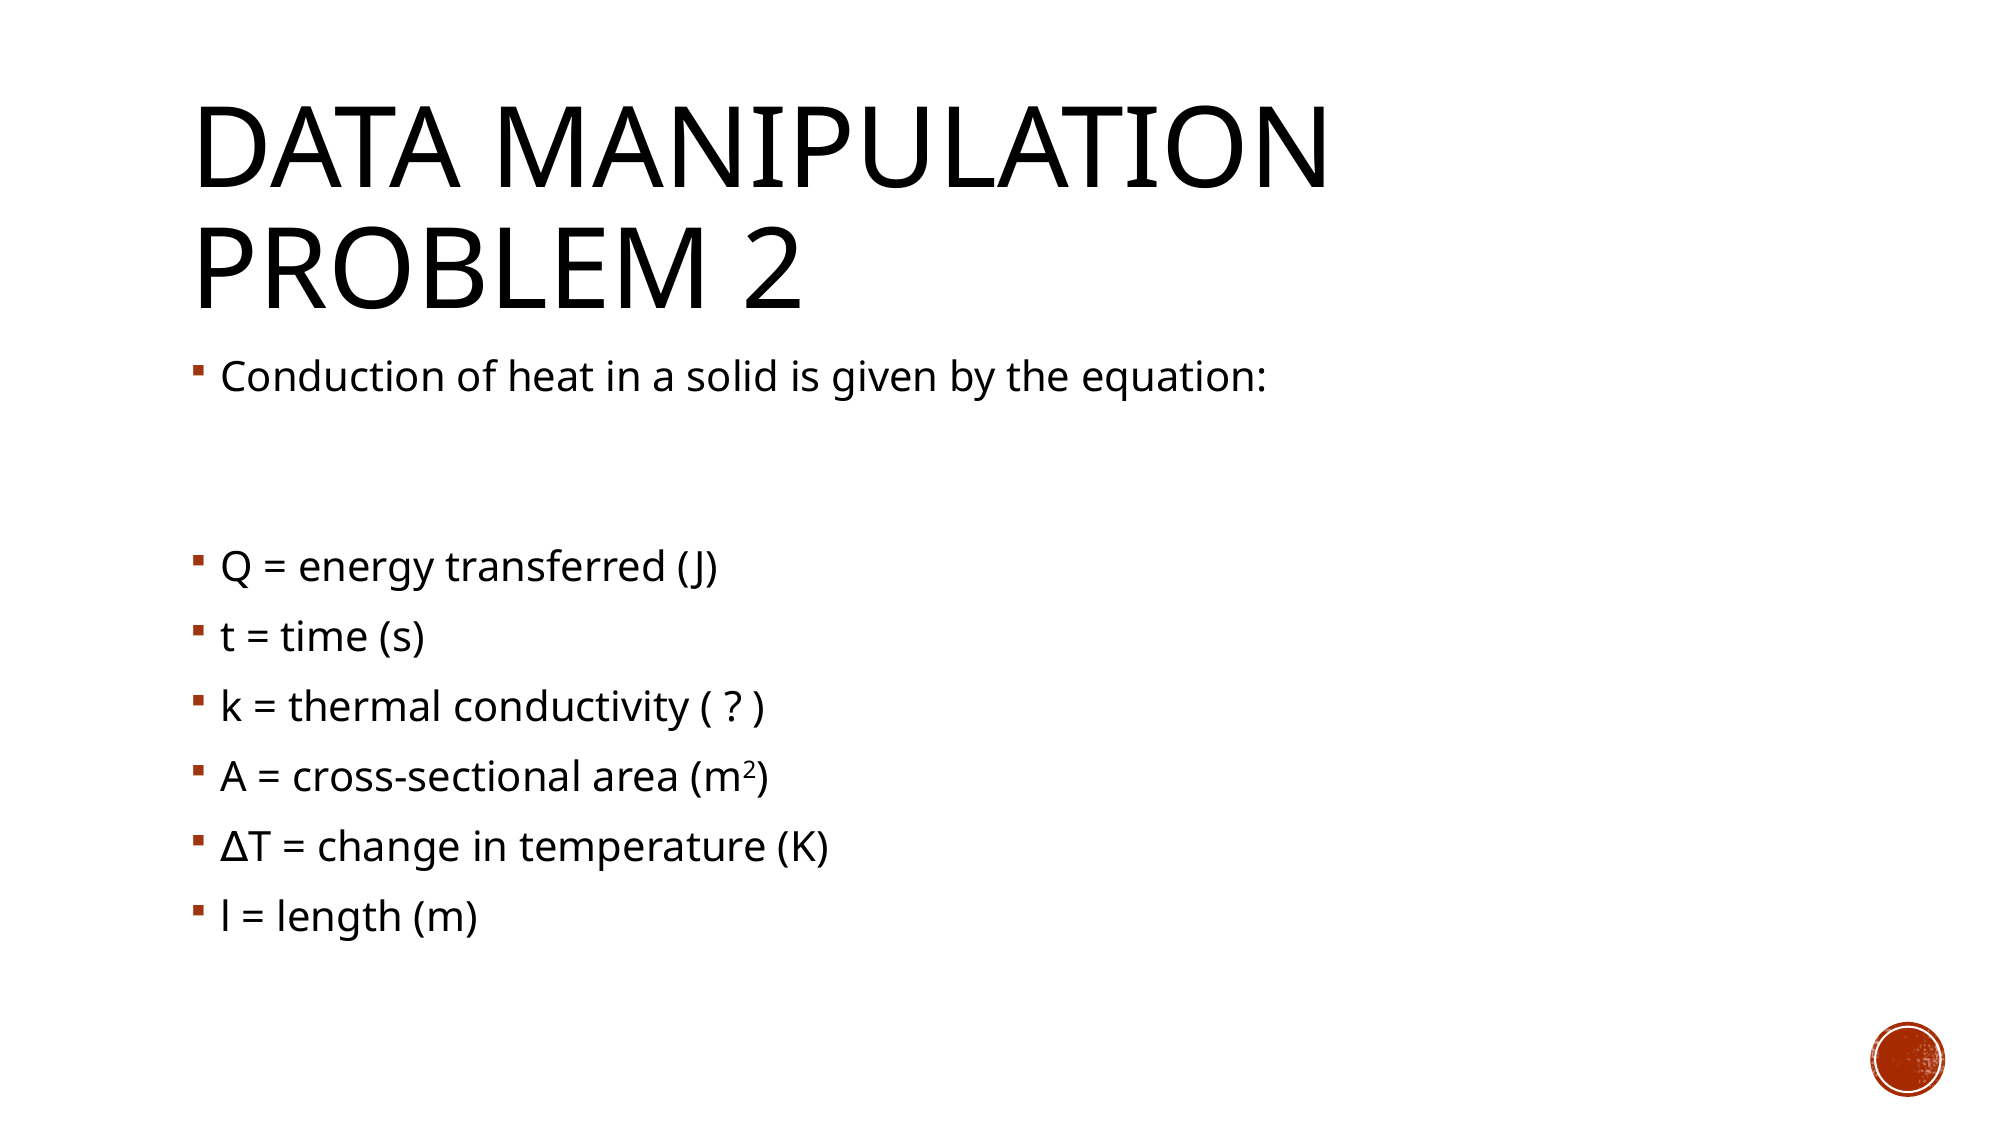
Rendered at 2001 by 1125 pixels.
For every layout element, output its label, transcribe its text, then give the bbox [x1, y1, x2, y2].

title Data Manipulation Problem 2 [175, 79, 1826, 344]
